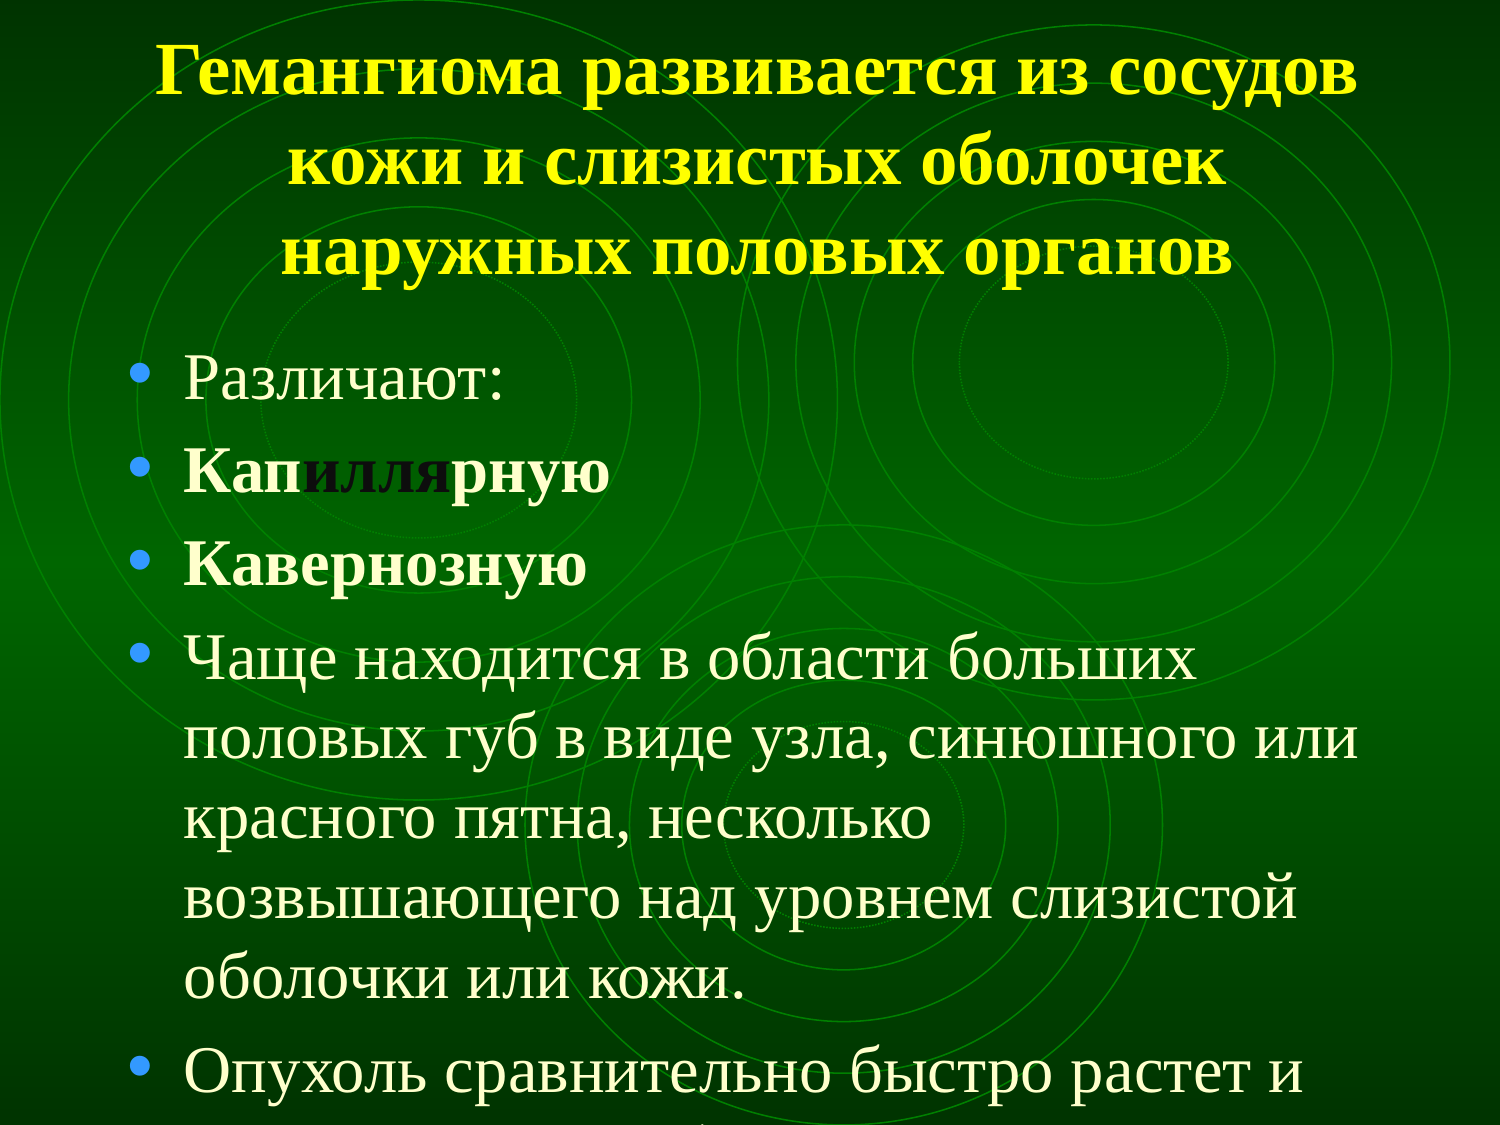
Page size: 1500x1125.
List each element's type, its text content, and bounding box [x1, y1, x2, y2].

list Различают: Капиллярную Кавернозную Чаще находится в области больших половых губ в виде узла, синюшного или красного пятна, несколько возвышающего над уровнем слизистой оболочки или кожи. Опухоль сравнительно быстро растет и может достигать больших размеров, распространяясь на влагалище и шейку матки. [112, 324, 1388, 1001]
title Гемангиома развивается из сосудов кожи и слизистых оболочек наружных половых органов [88, 42, 1428, 266]
